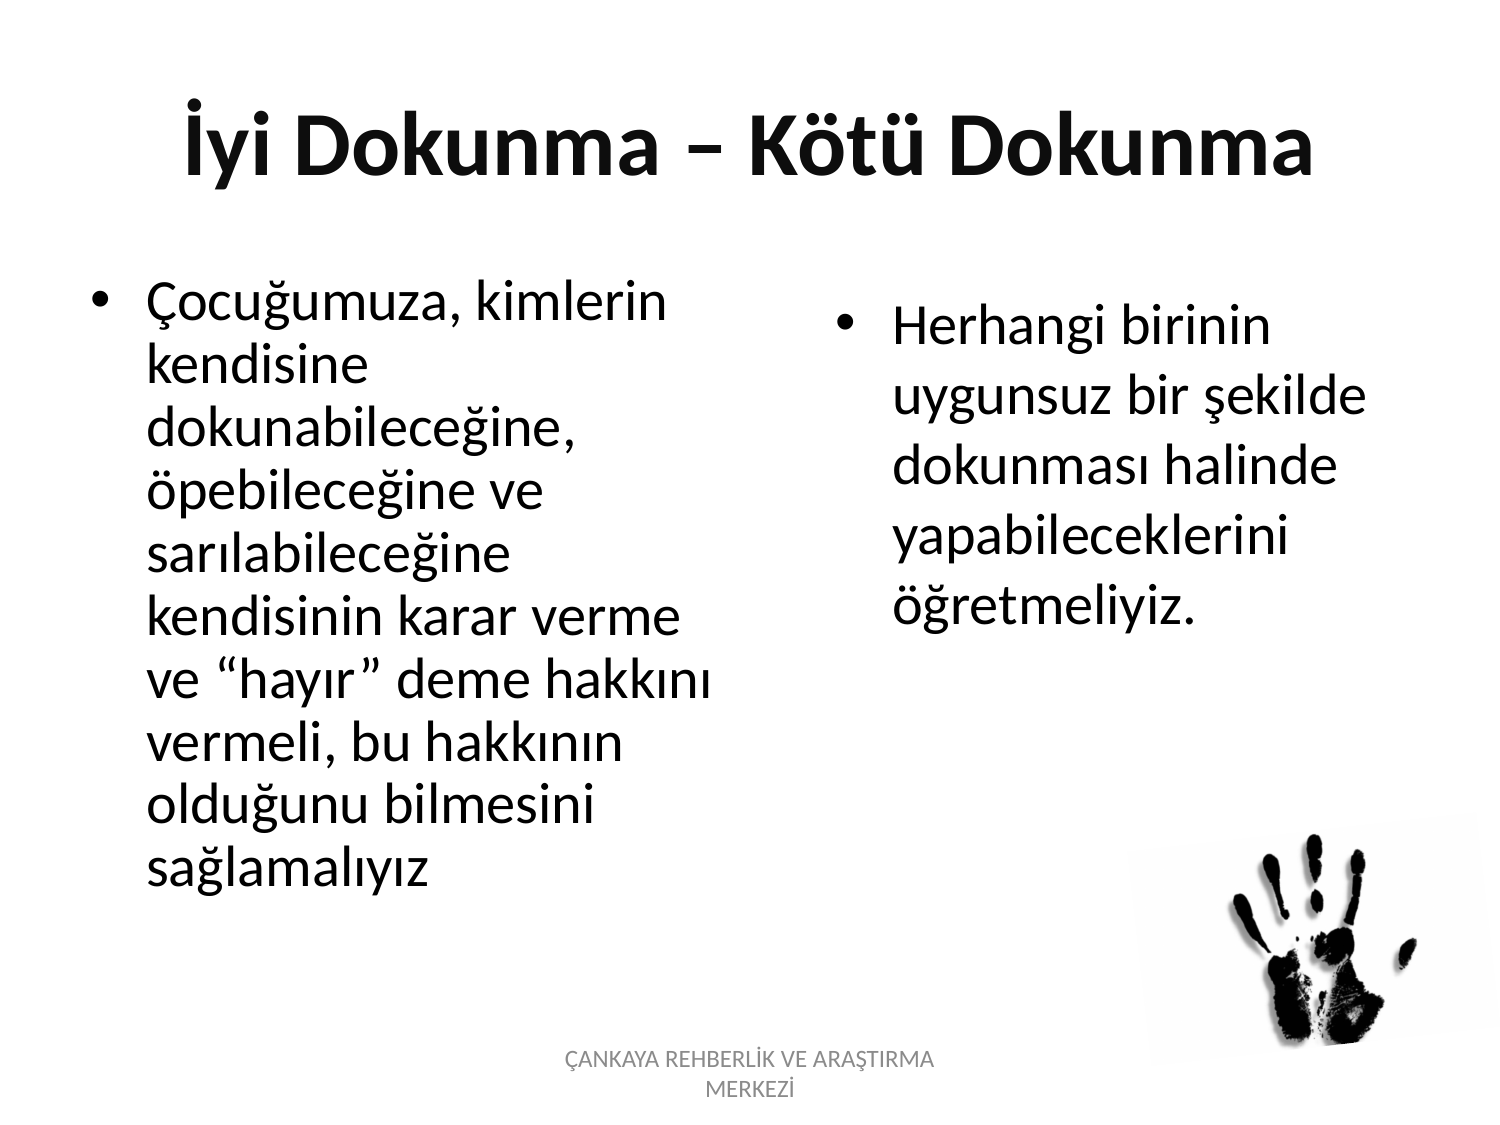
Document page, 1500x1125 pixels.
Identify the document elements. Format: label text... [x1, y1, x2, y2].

footer ÇANKAYA REHBERLİK VE ARAŞTIRMA MERKEZİ [512, 1042, 988, 1103]
picture [1128, 813, 1500, 1066]
title İyi Dokunma – Kötü Dokunma [75, 45, 1425, 233]
list Çocuğumuza, kimlerin kendisine dokunabileceğine, öpebileceğine ve sarılabileceğine kendisinin karar verme ve “hayır” deme hakkını vermeli, bu hakkının olduğunu bilmesini sağlamalıyız [75, 262, 738, 1005]
list Herhangi birinin uygunsuz bir şekilde dokunması halinde yapabileceklerini öğretmeliyiz. [820, 278, 1425, 1005]
